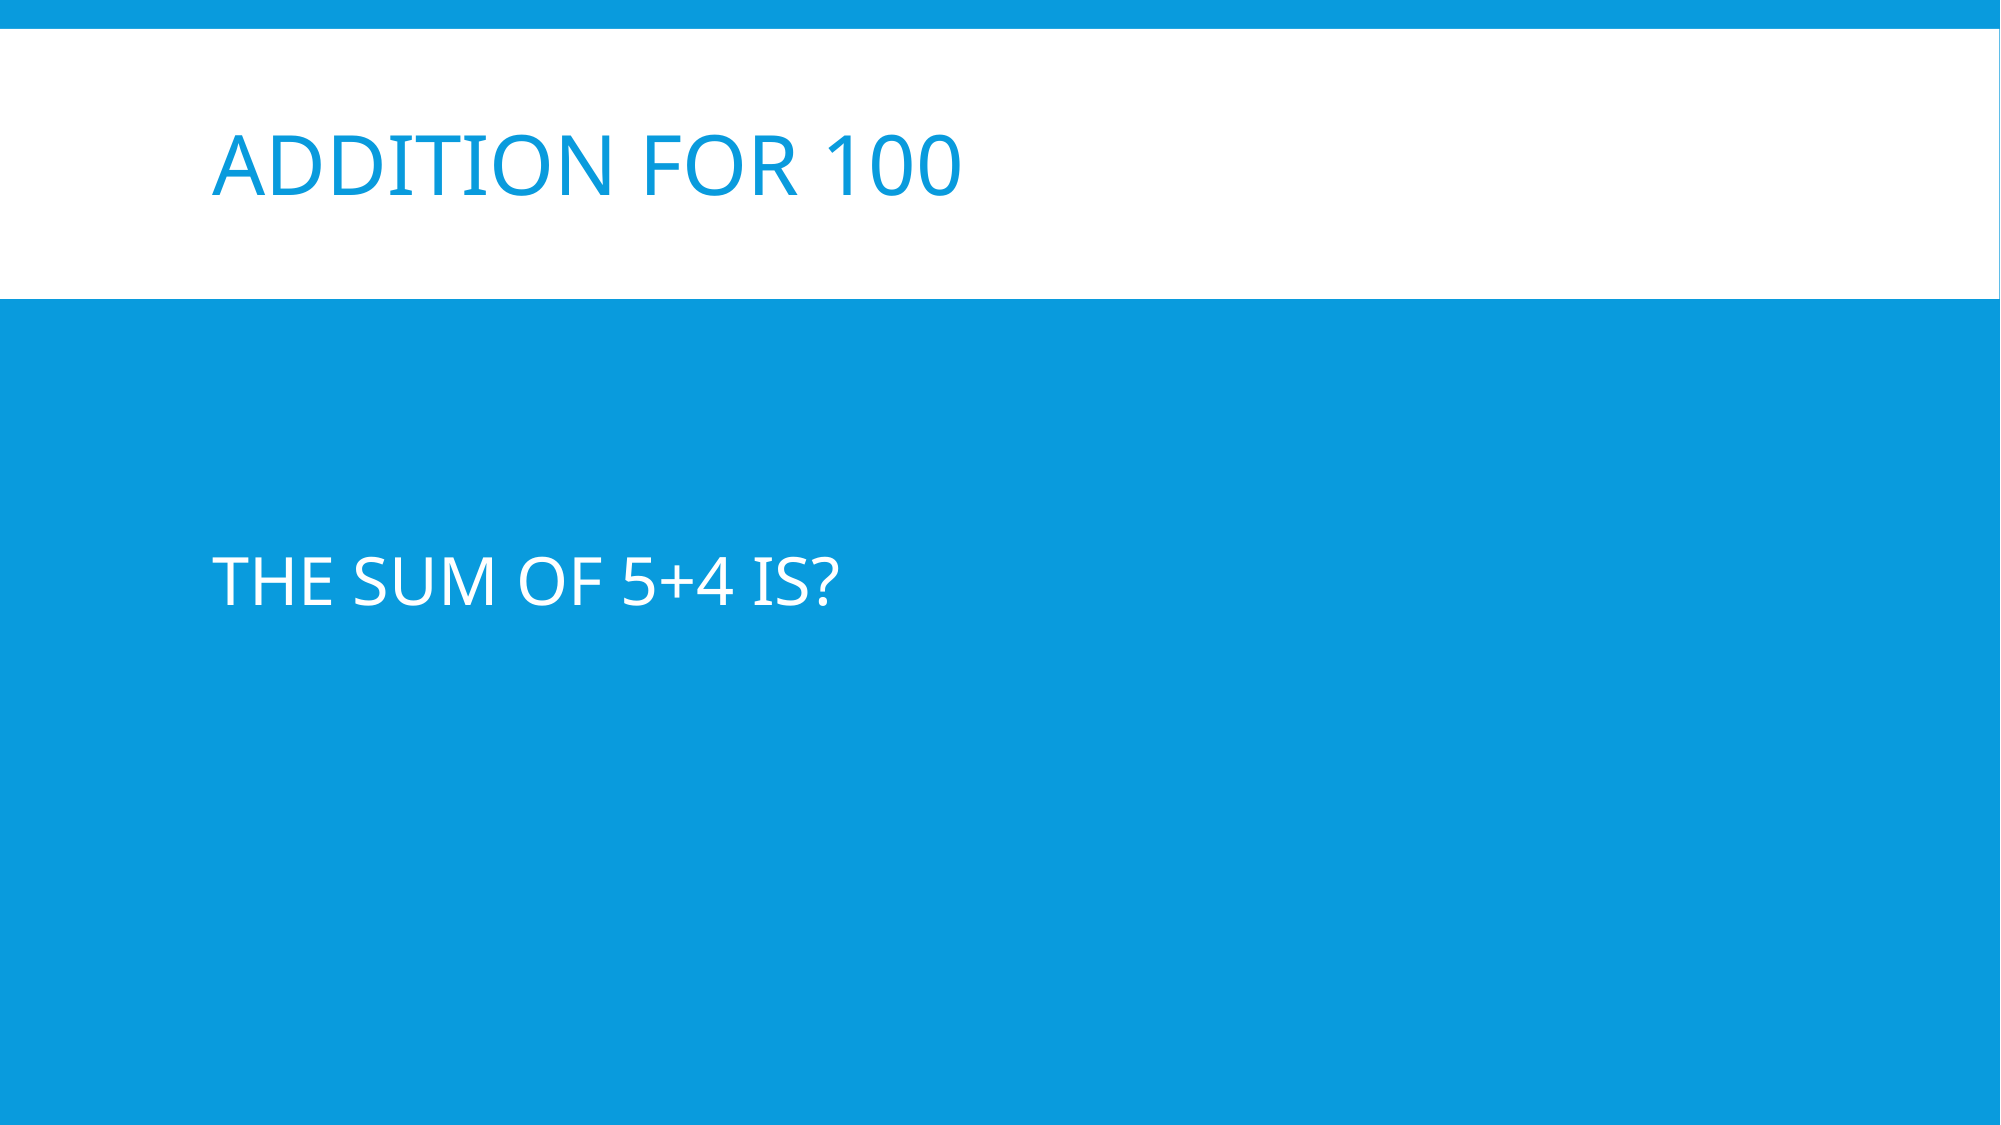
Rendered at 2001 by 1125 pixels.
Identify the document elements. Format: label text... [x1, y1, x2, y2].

list THE SUM OF 5+4 IS? [197, 329, 1803, 1020]
title Addition for 100 [197, 46, 1803, 295]
